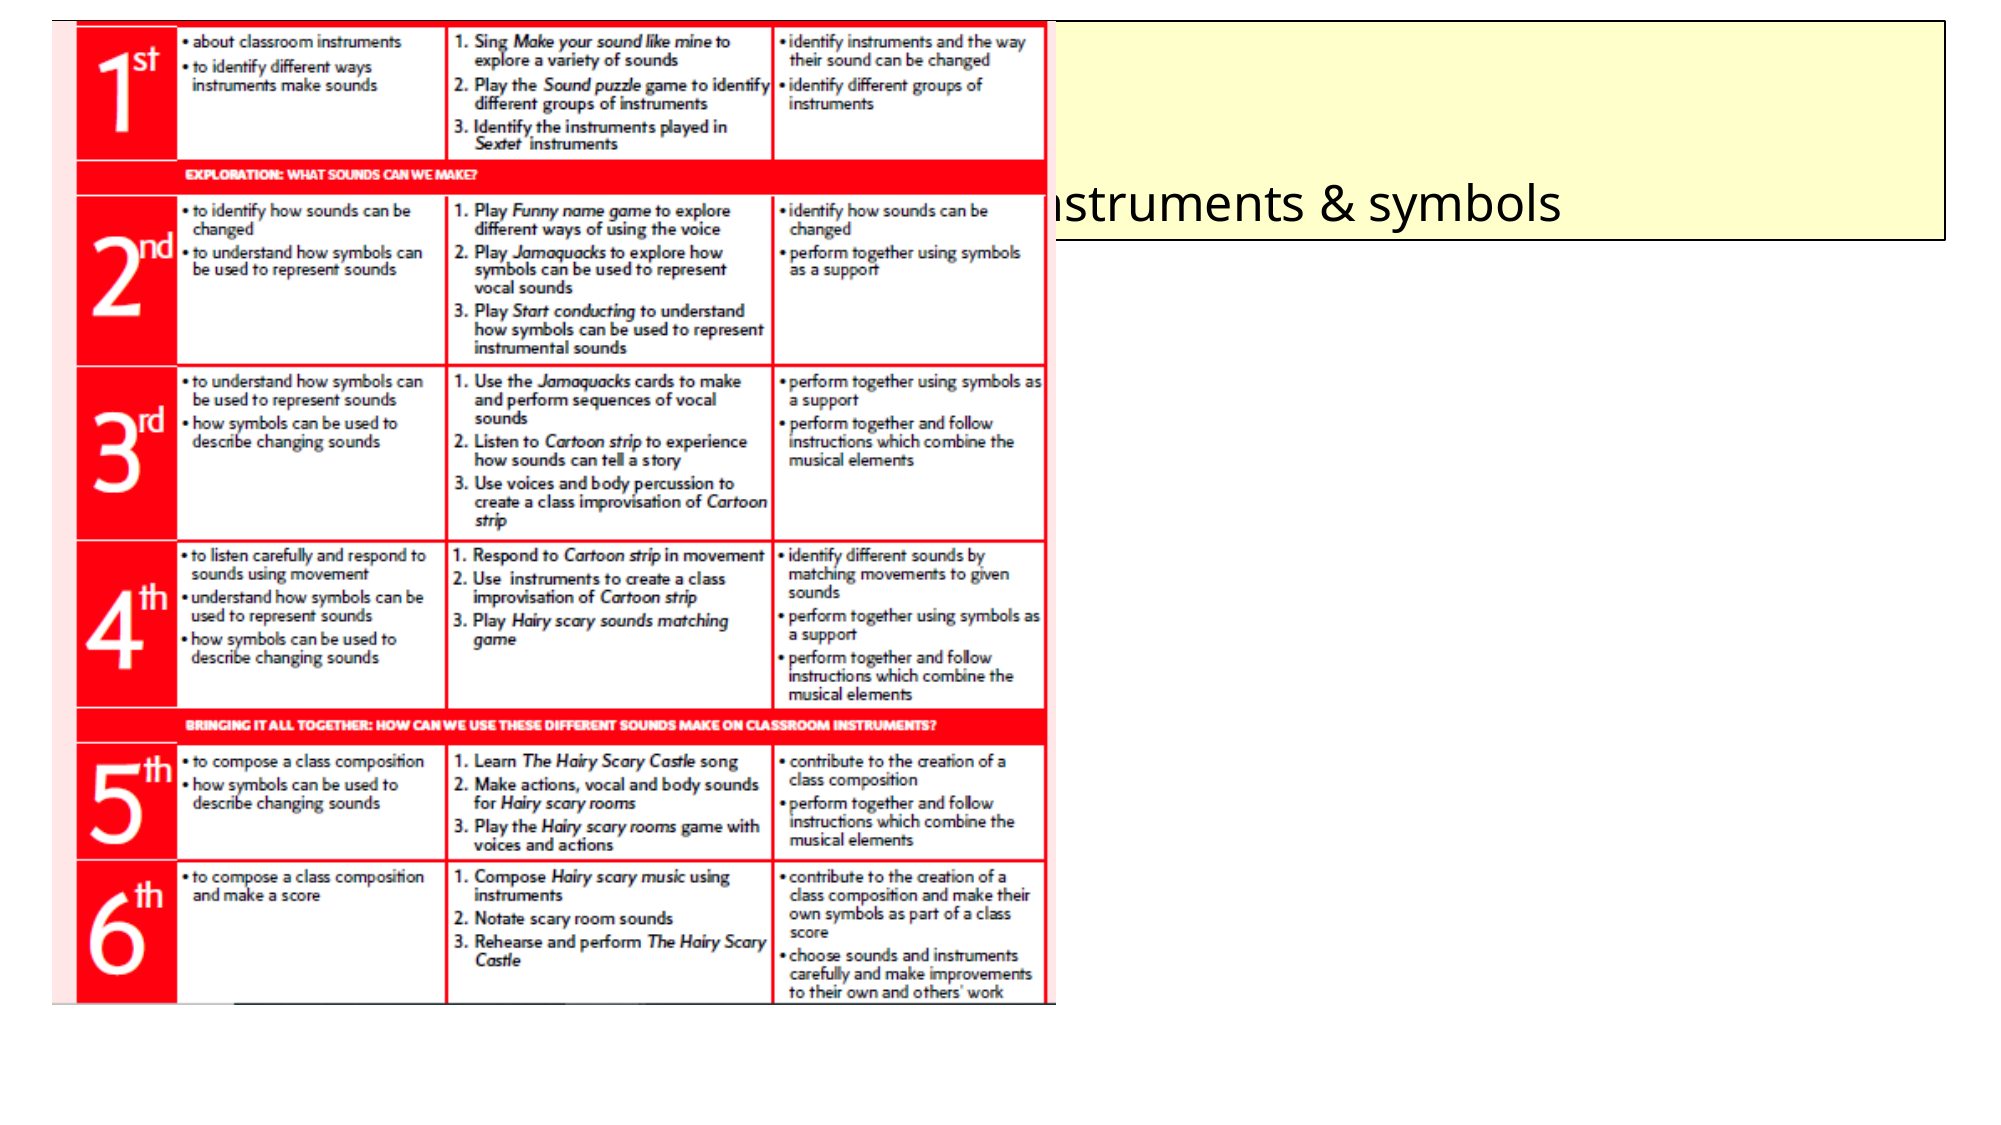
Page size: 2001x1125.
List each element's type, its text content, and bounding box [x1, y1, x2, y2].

title Instruments & symbols [1057, 20, 1946, 241]
picture [52, 20, 1057, 1005]
